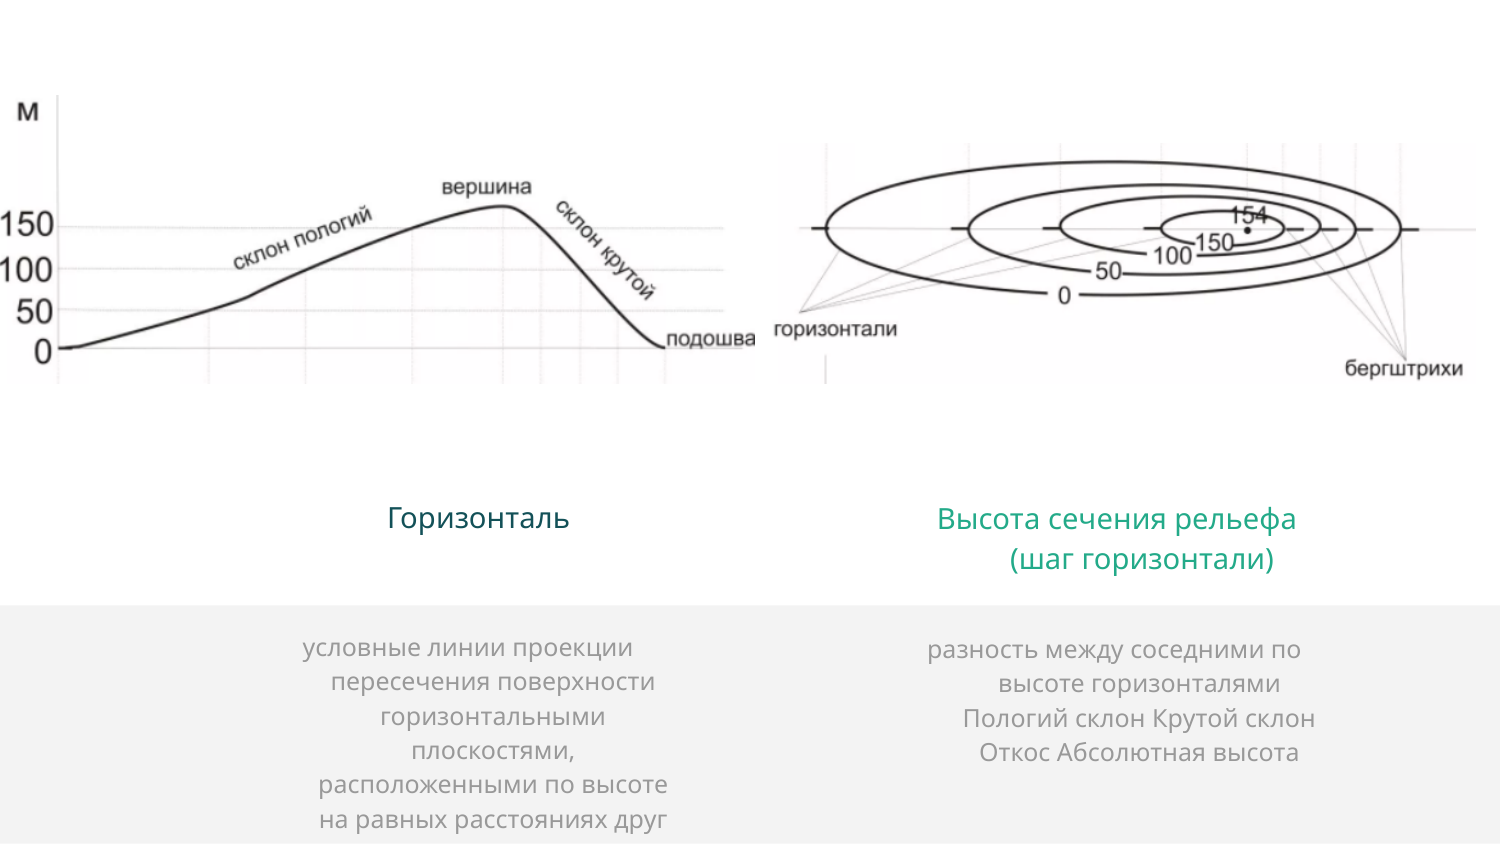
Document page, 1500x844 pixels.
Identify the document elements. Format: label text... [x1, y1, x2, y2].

picture [770, 143, 1476, 384]
subtitle условные линии проекции пересечения поверхности горизонтальными плоскостями, расположенными по высоте на равных расстояниях друг от друга [217, 611, 695, 781]
subtitle разность между соседними по высоте горизонталями Пологий склон Крутой склон Откос Абсолютная высота [865, 613, 1339, 783]
picture [0, 94, 755, 384]
subtitle Высота сечения рельефа (шаг горизонтали) [861, 478, 1348, 591]
subtitle Горизонталь [295, 485, 638, 550]
